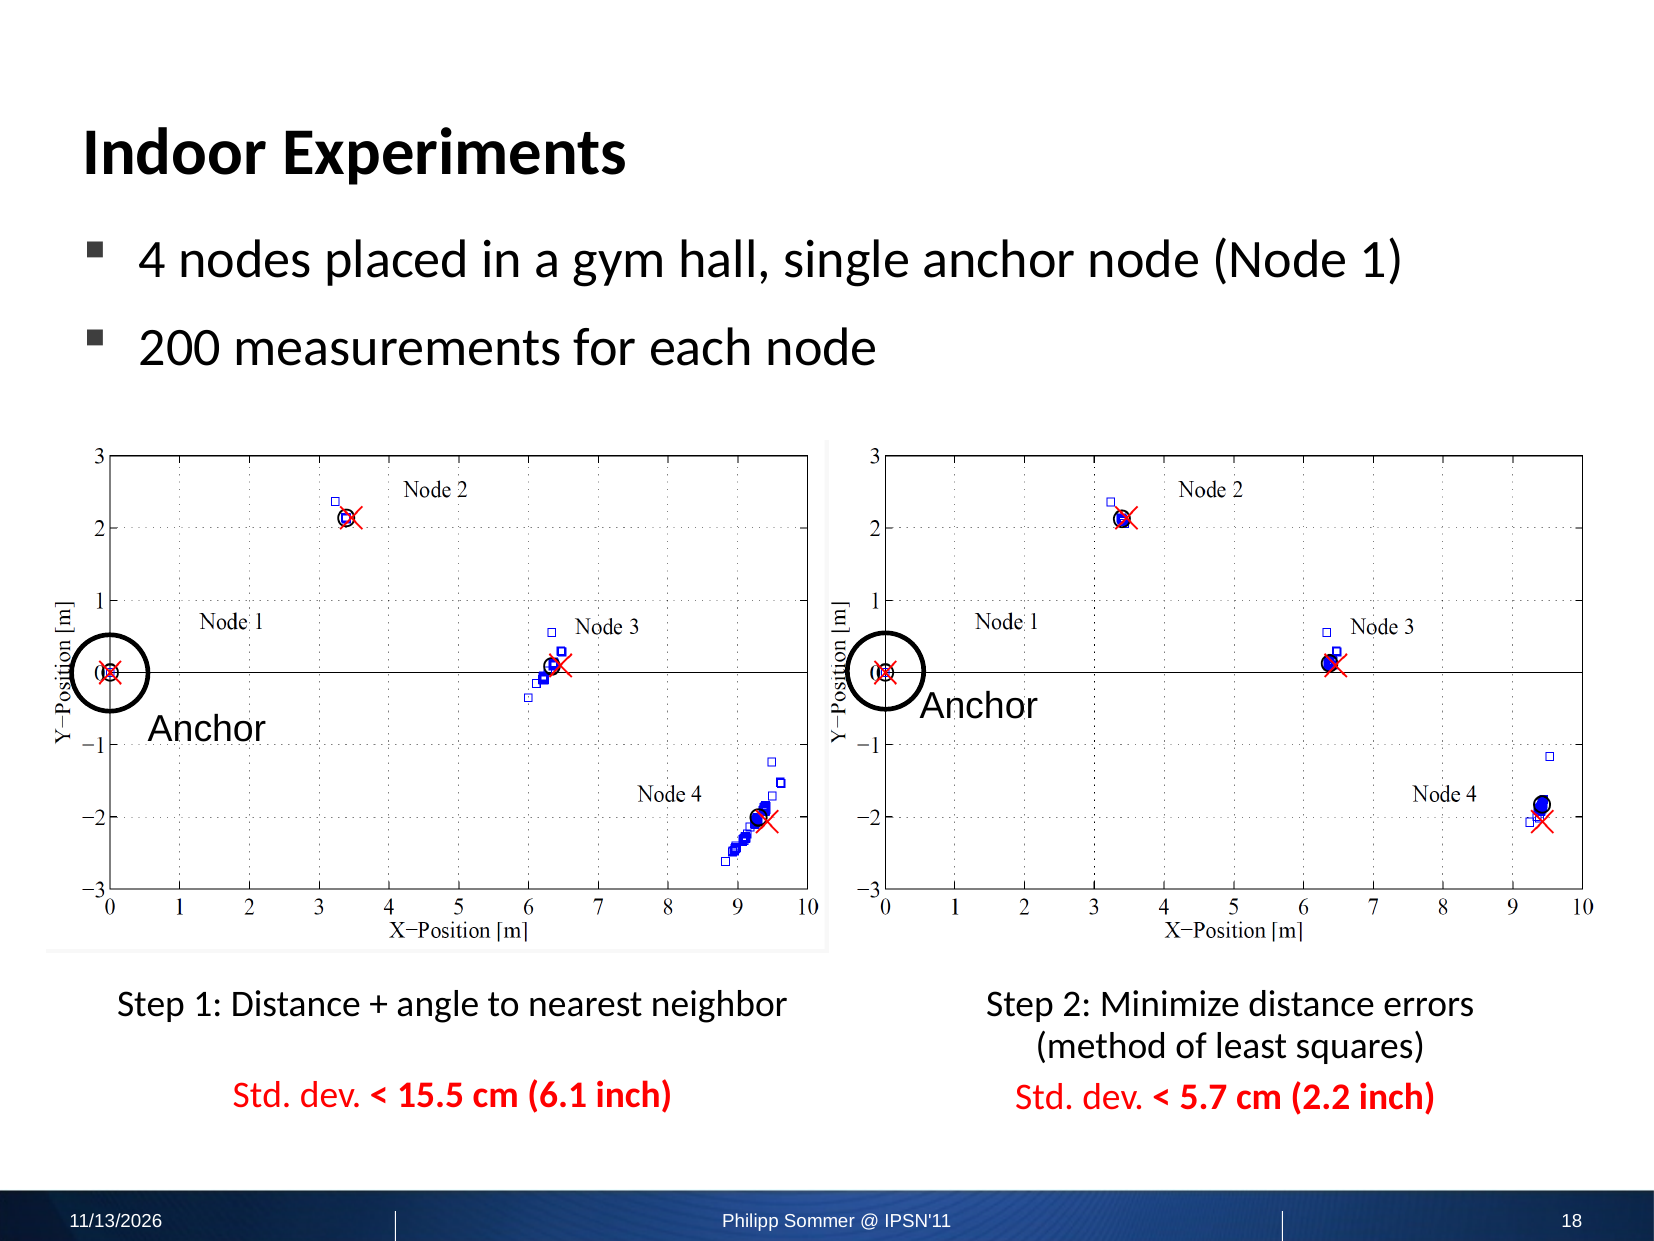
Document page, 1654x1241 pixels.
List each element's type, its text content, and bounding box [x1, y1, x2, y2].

list 4 nodes placed in a gym hall, single anchor node (Node 1) 200 measurements for each node [82, 956, 1571, 1123]
footer Philipp Sommer @ IPSN'11 [405, 1199, 1269, 1241]
text_box Std. dev. < 5.7 cm (2.2 inch) [1000, 1075, 1451, 1125]
title Indoor Experiments [82, 117, 1571, 187]
picture [42, 436, 825, 949]
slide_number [52, 1199, 383, 1241]
picture [830, 436, 1621, 949]
text_box Step 1: Distance + angle to nearest neighbor [102, 975, 804, 1033]
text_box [847, 632, 1055, 736]
slide_number 18 [1302, 1199, 1600, 1241]
list 4 nodes placed in a gym hall, single anchor node (Node 1) 200 measurements for each node [82, 224, 1571, 435]
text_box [71, 634, 283, 759]
text_box Std. dev. < 15.5 cm (6.1 inch) [217, 1066, 688, 1124]
text_box Step 2: Minimize distance errors (method of least squares) [971, 975, 1490, 1075]
picture [0, 1189, 1654, 1241]
